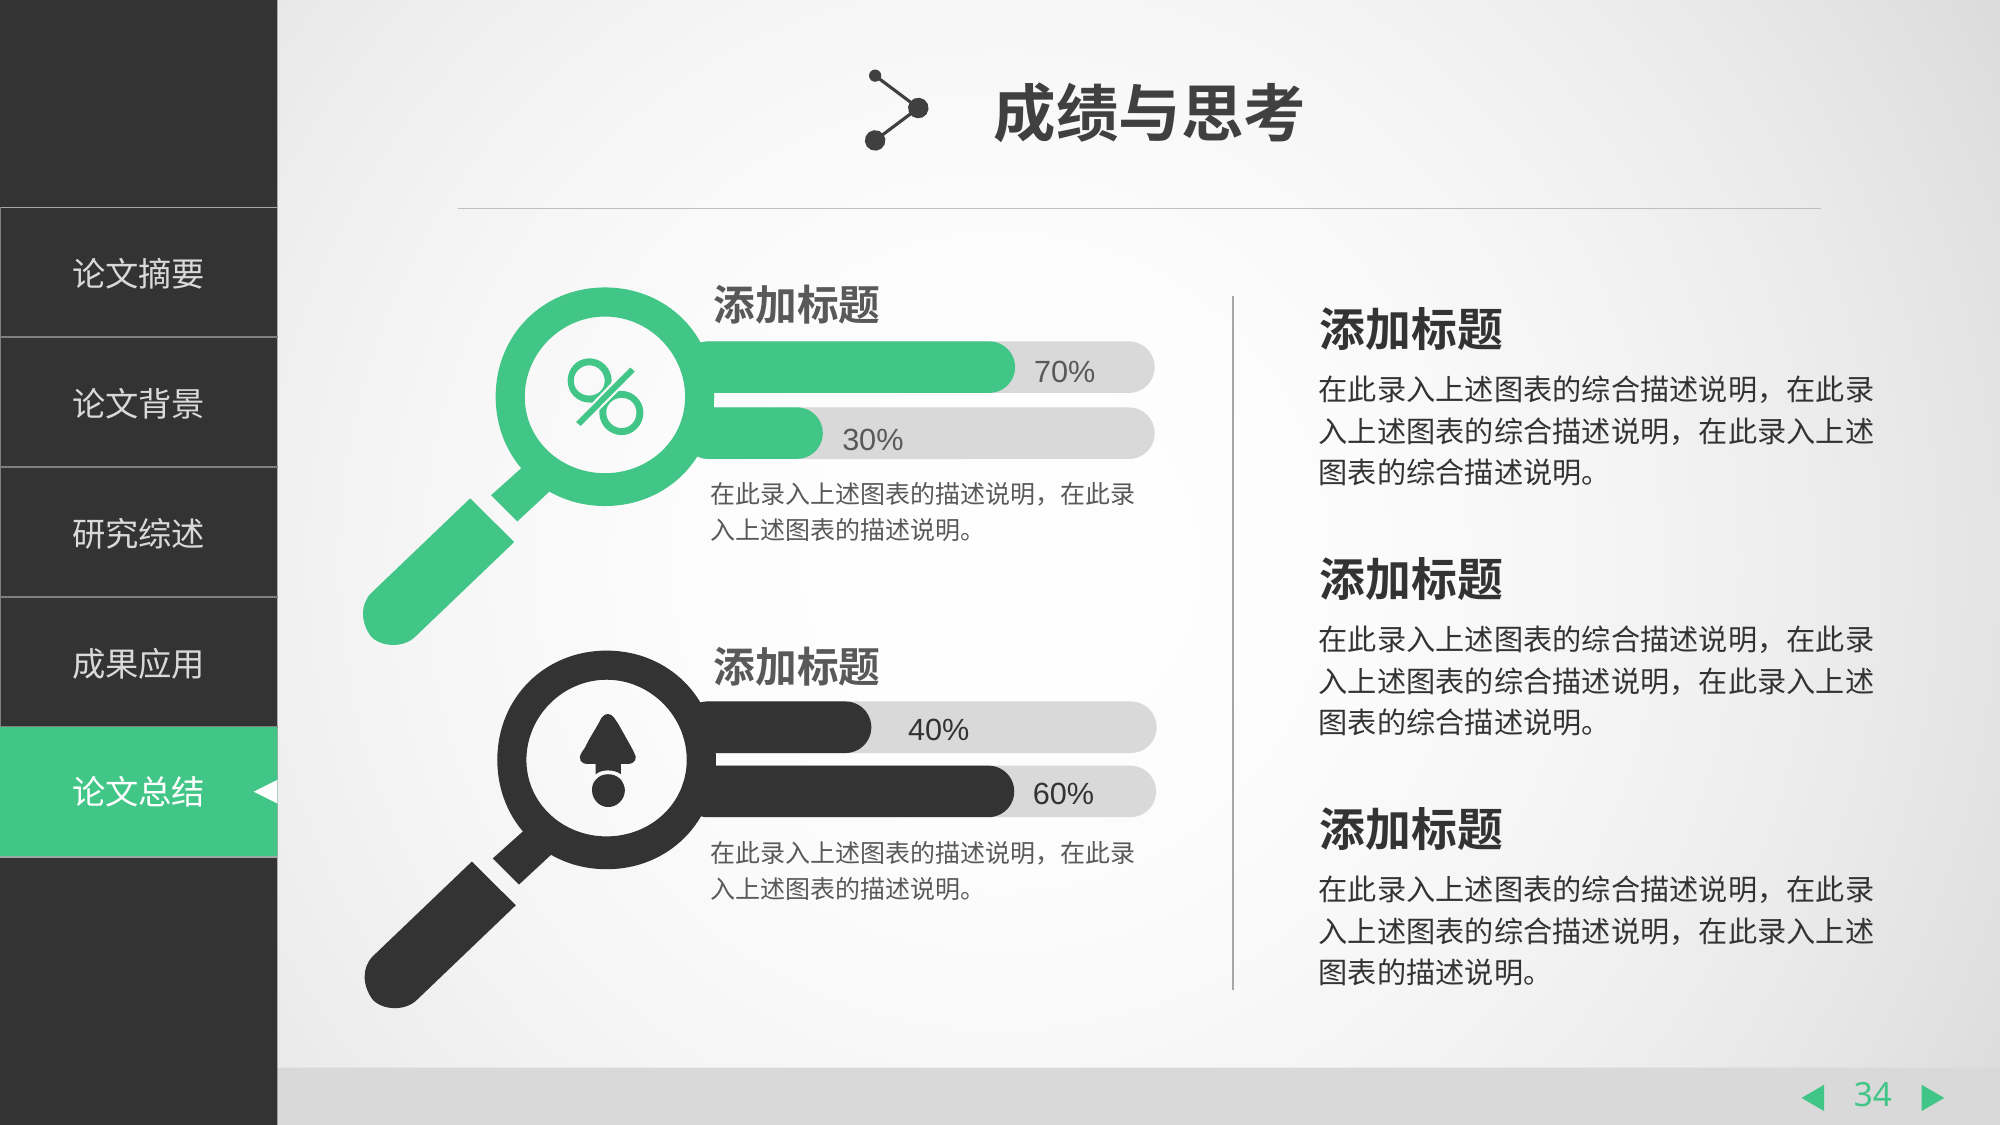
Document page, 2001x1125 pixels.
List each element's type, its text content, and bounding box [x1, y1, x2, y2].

text_box 添加标题 [1304, 792, 1519, 856]
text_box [875, 75, 919, 141]
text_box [716, 759, 1157, 818]
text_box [715, 404, 1155, 461]
text_box 在此录入上述图表的综合描述说明，在此录入上述图表的综合描述说明，在此录入上述图表的综合描述说明。 [1303, 356, 1898, 498]
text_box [716, 695, 1157, 753]
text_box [360, 287, 715, 648]
text_box 在此录入上述图表的描述说明，在此录入上述图表的描述说明。 [716, 824, 1157, 912]
text_box 添加标题 [1304, 542, 1519, 606]
text_box 在此录入上述图表的综合描述说明，在此录入上述图表的综合描述说明，在此录入上述图表的描述说明。 [1303, 856, 1898, 998]
text_box 成绩与思考 [978, 66, 1322, 157]
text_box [361, 650, 716, 1011]
text_box 添加标题 [1304, 292, 1519, 356]
text_box 添加标题 [698, 271, 896, 337]
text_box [715, 337, 1155, 393]
text_box 添加标题 [698, 633, 896, 695]
text_box 在此录入上述图表的描述说明，在此录入上述图表的描述说明。 [715, 465, 1157, 553]
text_box 在此录入上述图表的综合描述说明，在此录入上述图表的综合描述说明，在此录入上述图表的综合描述说明。 [1303, 606, 1898, 748]
